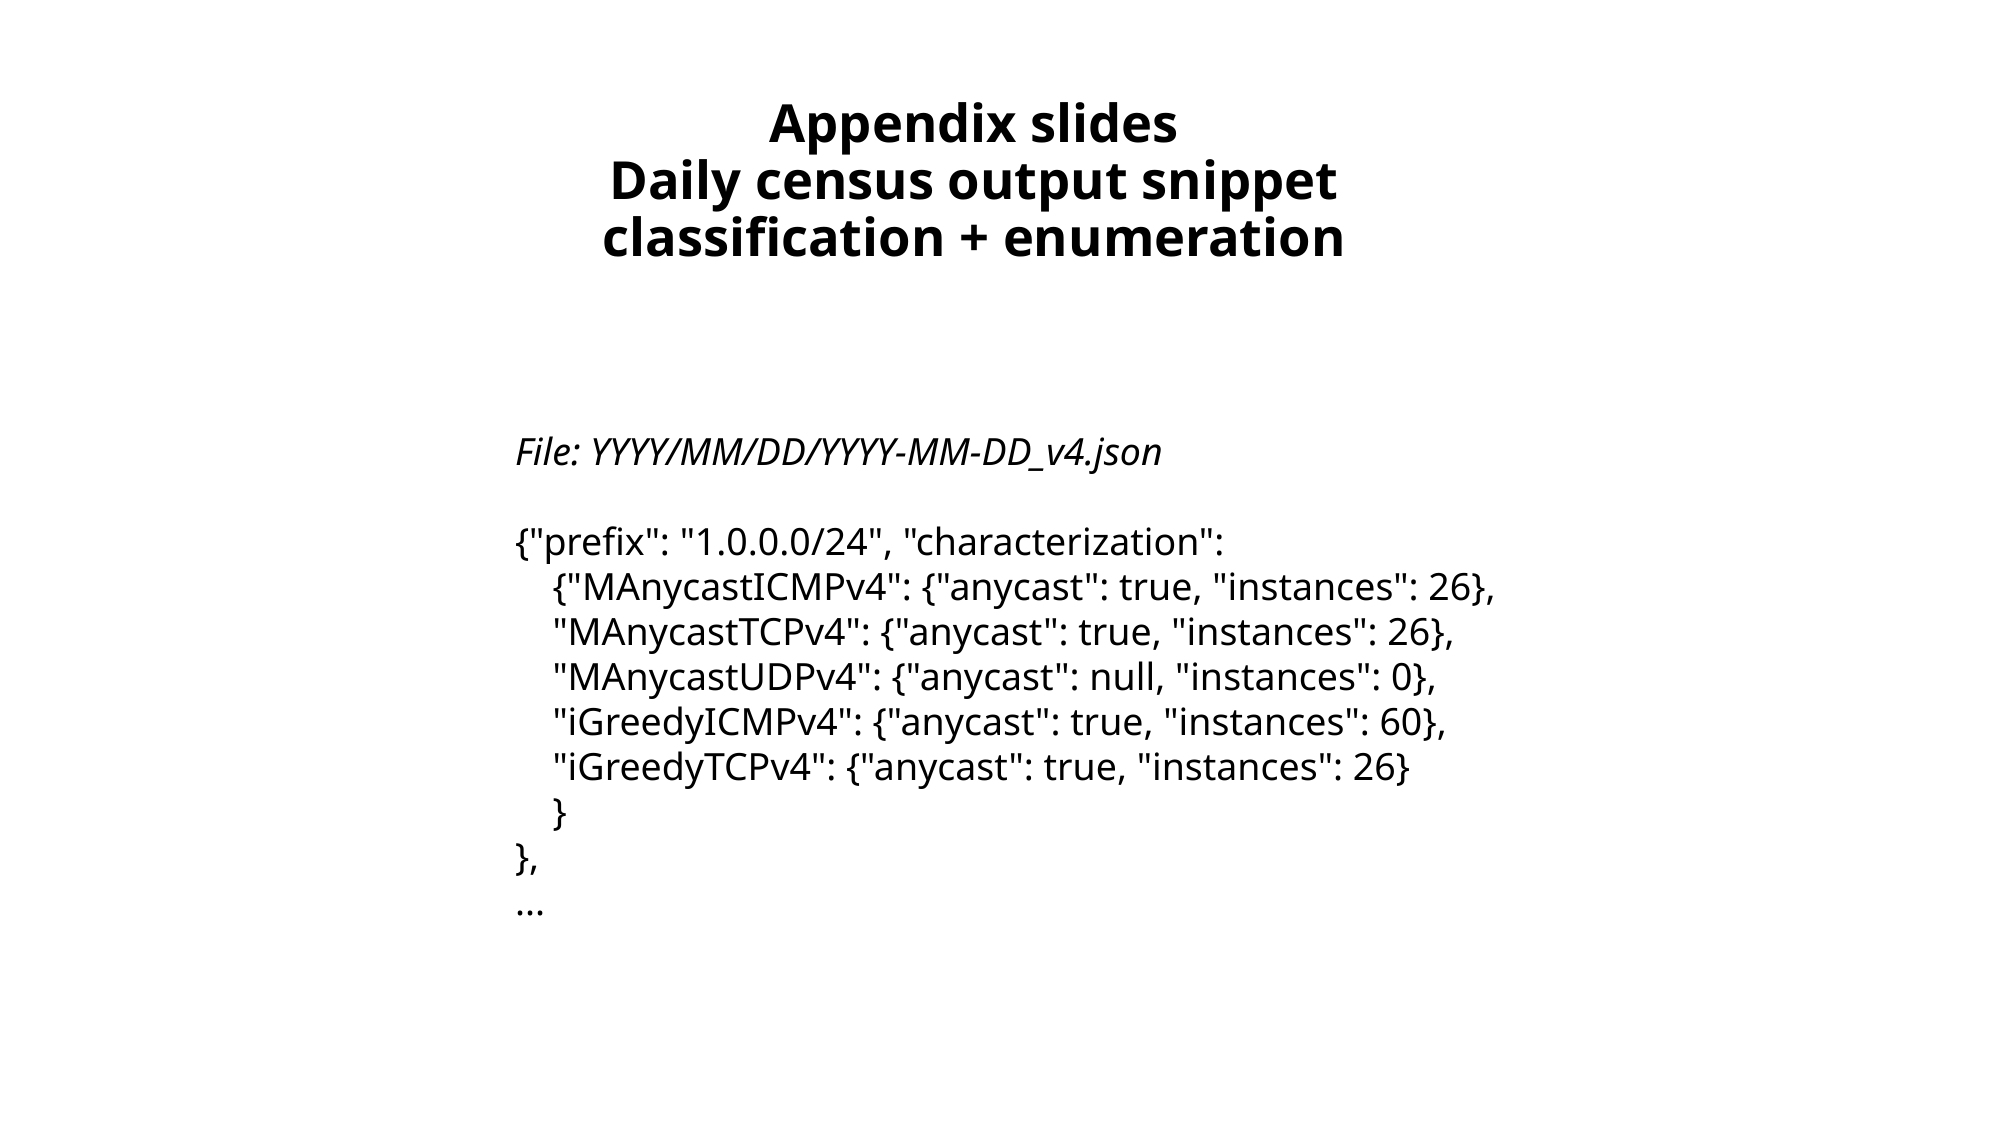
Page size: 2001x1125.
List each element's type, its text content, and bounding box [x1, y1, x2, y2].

title Appendix slides Daily census output snippet classification + enumeration [100, 90, 1849, 276]
text_box File: YYYY/MM/DD/YYYY-MM-DD_v4.json {"prefix": "1.0.0.0/24", "characterization": {"MAnycastICMPv4": {"anycast": true, "instances": 26}, "MAnycastTCPv4": {"anycast": true, "instances": 26}, "MAnycastUDPv4": {"anycast": null, "instances": 0}, "iGreedyICMPv4": {"anycast": true, "instances": 60}, "iGreedyTCPv4": {"anycast": true, "instances": 26} } }, ... [500, 420, 1519, 976]
